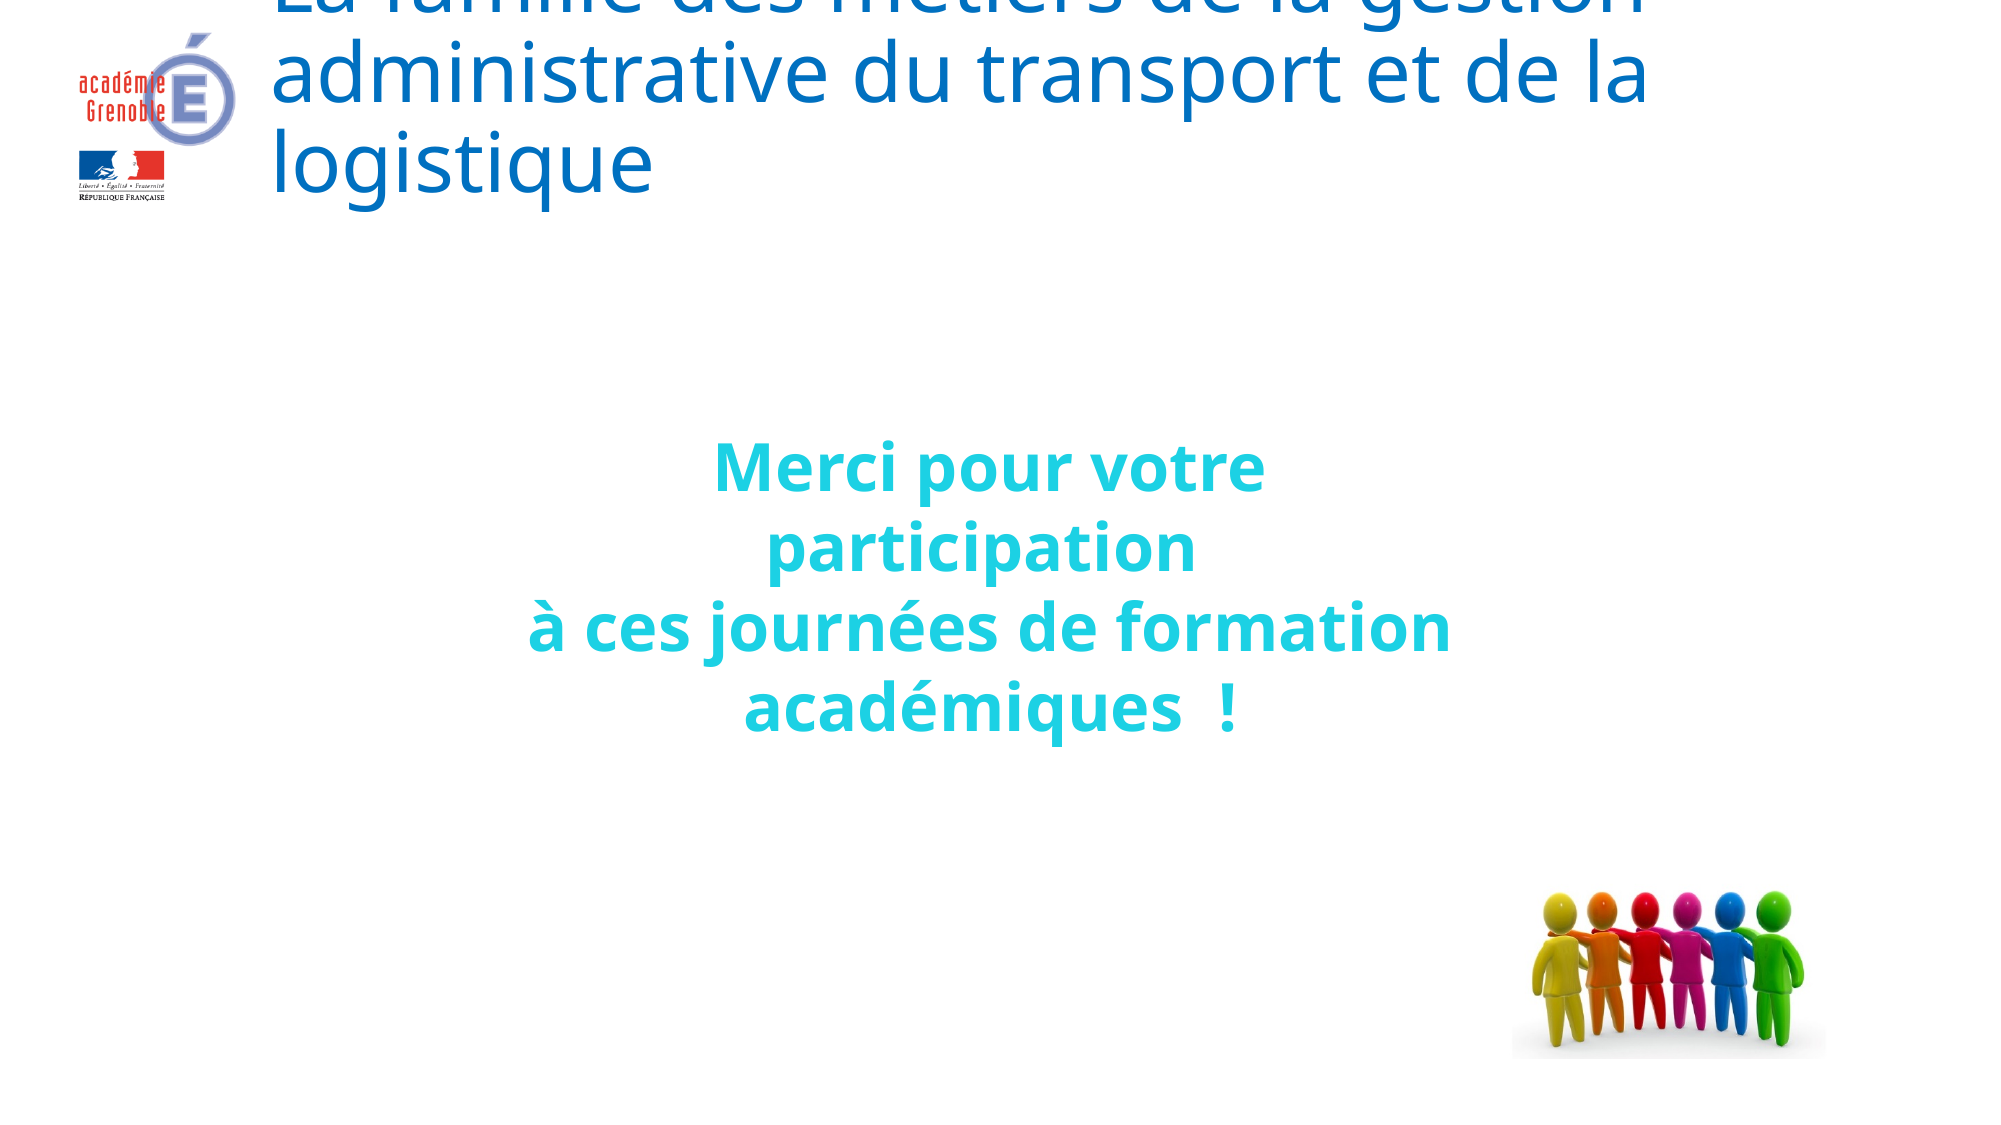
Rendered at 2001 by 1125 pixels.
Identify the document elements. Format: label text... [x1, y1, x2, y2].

picture [43, 23, 255, 218]
title La famille des métiers de la gestion administrative du transport et de la logistique [255, 71, 1964, 218]
text_box Merci pour votre participation à ces journées de formation académiques ! [477, 417, 1504, 752]
picture [1404, 873, 1933, 1059]
